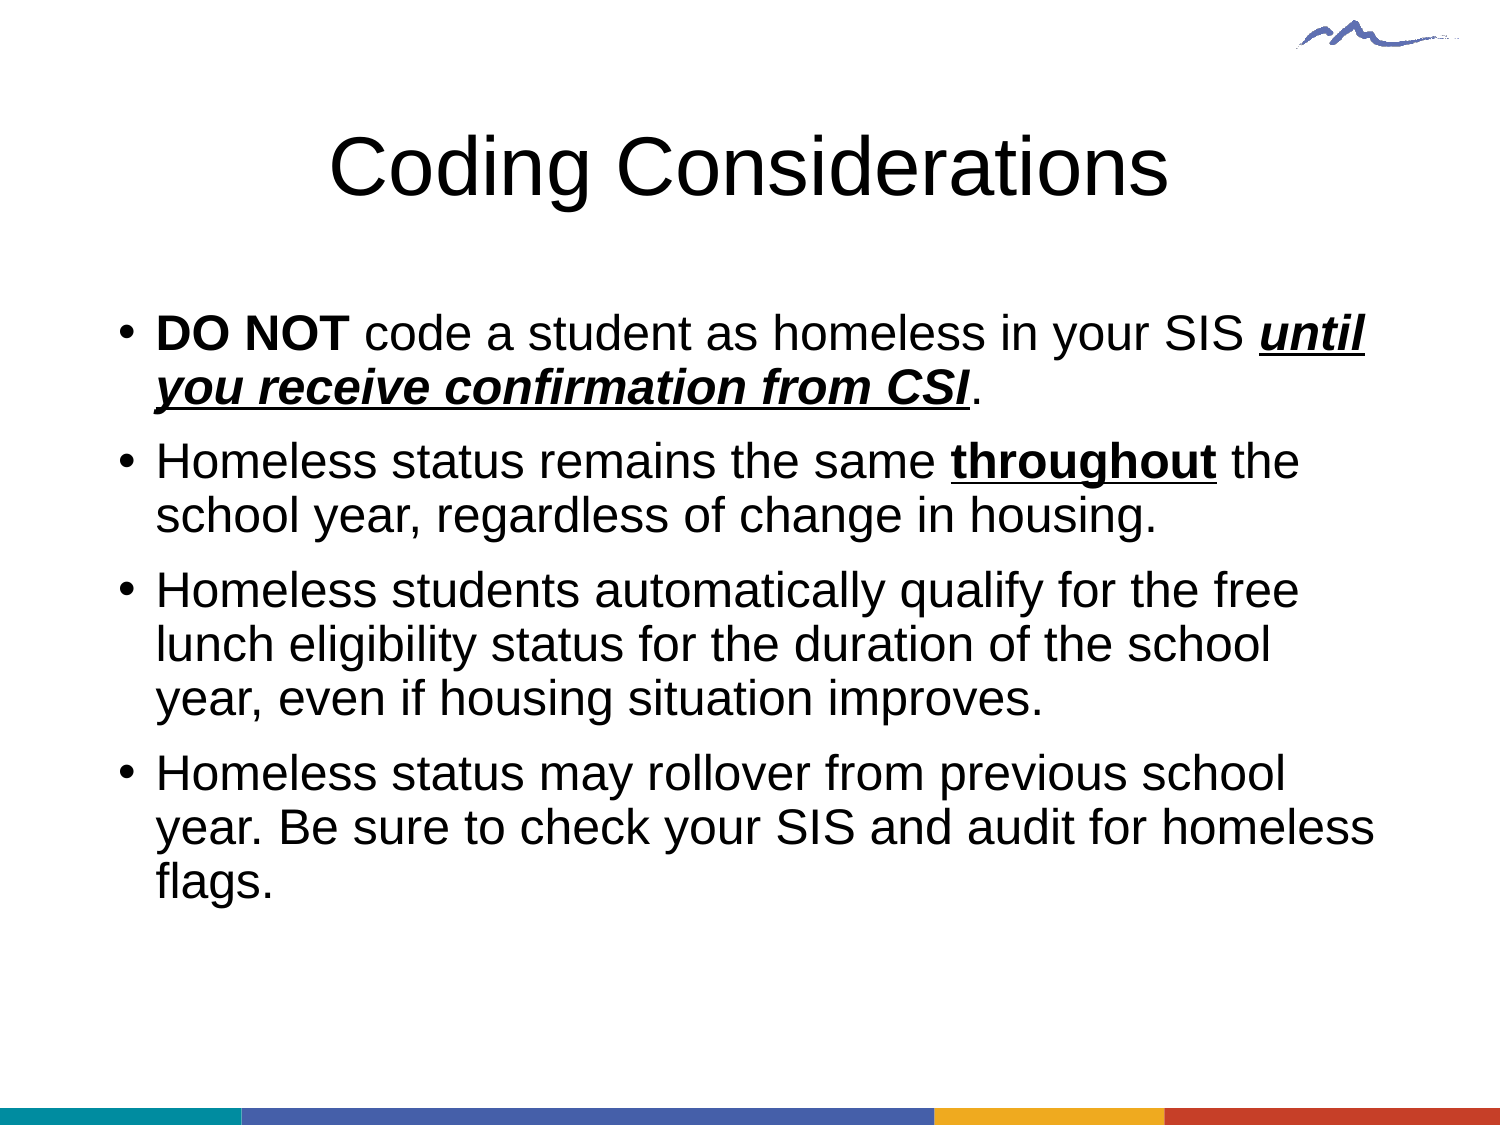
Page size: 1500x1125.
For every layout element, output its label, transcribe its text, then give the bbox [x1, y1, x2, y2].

list DO NOT code a student as homeless in your SIS until you receive confirmation from CSI. Homeless status remains the same throughout the school year, regardless of change in housing. Homeless students automatically qualify for the free lunch eligibility status for the duration of the school year, even if housing situation improves. Homeless status may rollover from previous school year. Be sure to check your SIS and audit for homeless flags. [103, 299, 1397, 1014]
picture [1296, 20, 1459, 49]
title Coding Considerations [103, 59, 1397, 278]
